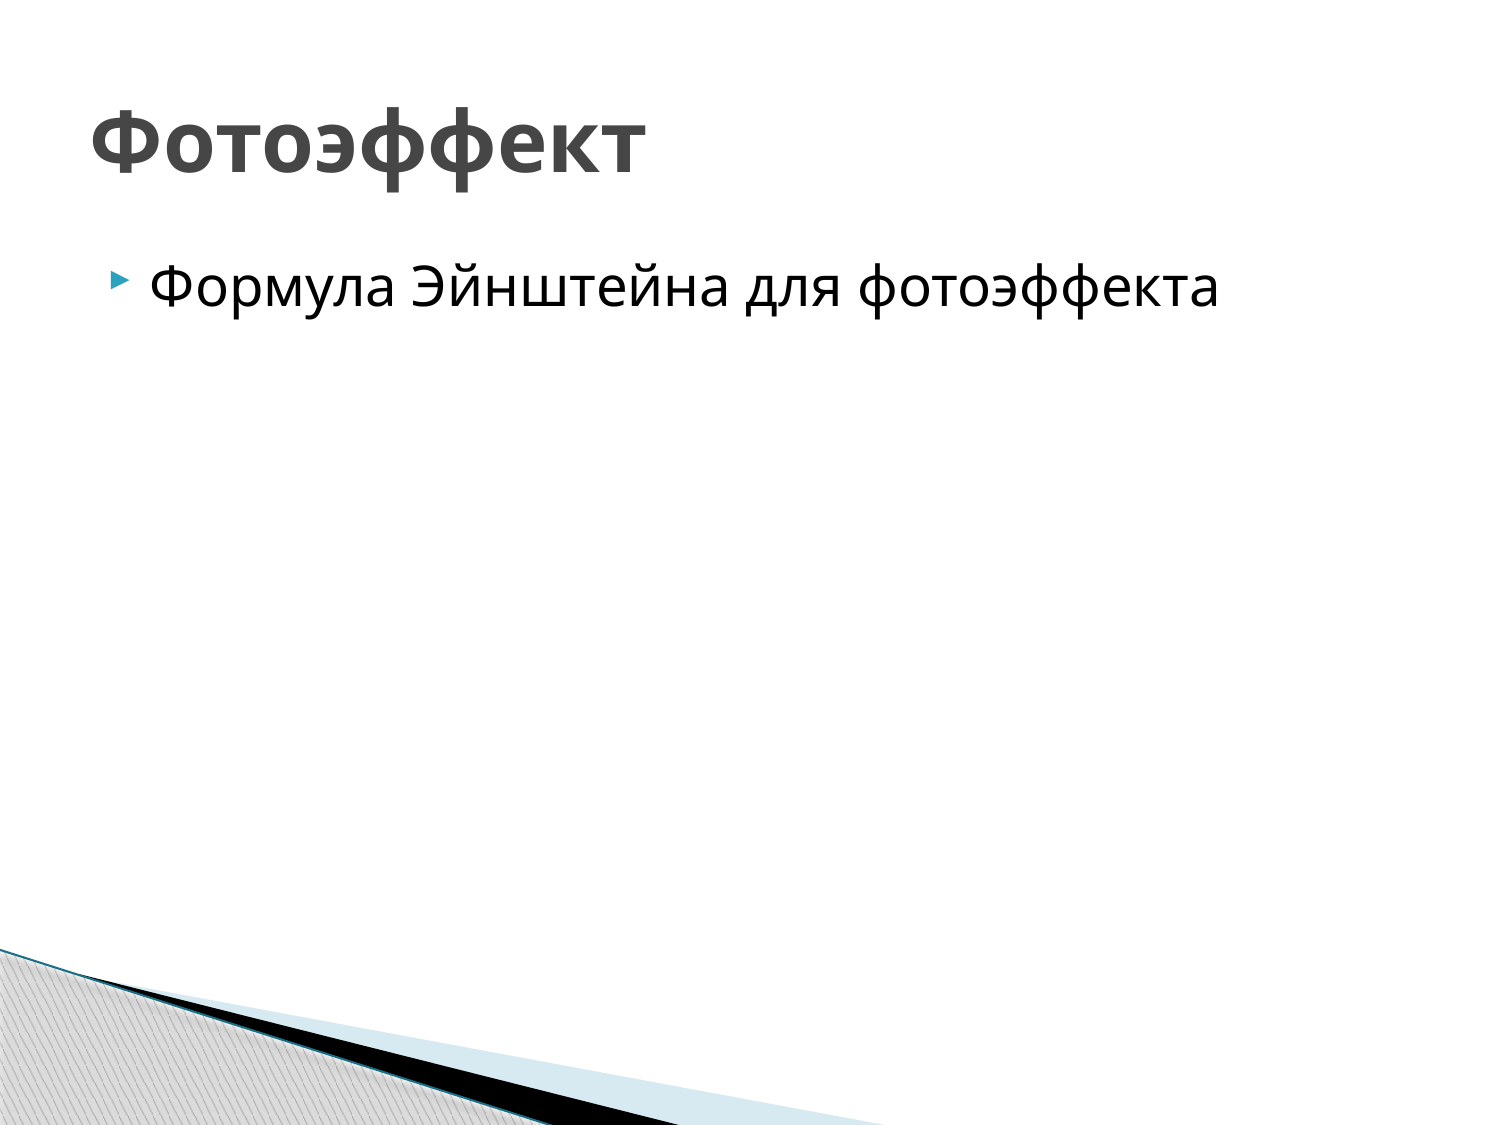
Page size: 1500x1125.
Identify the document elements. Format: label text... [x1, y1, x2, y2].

title Фотоэффект [75, 45, 1425, 233]
